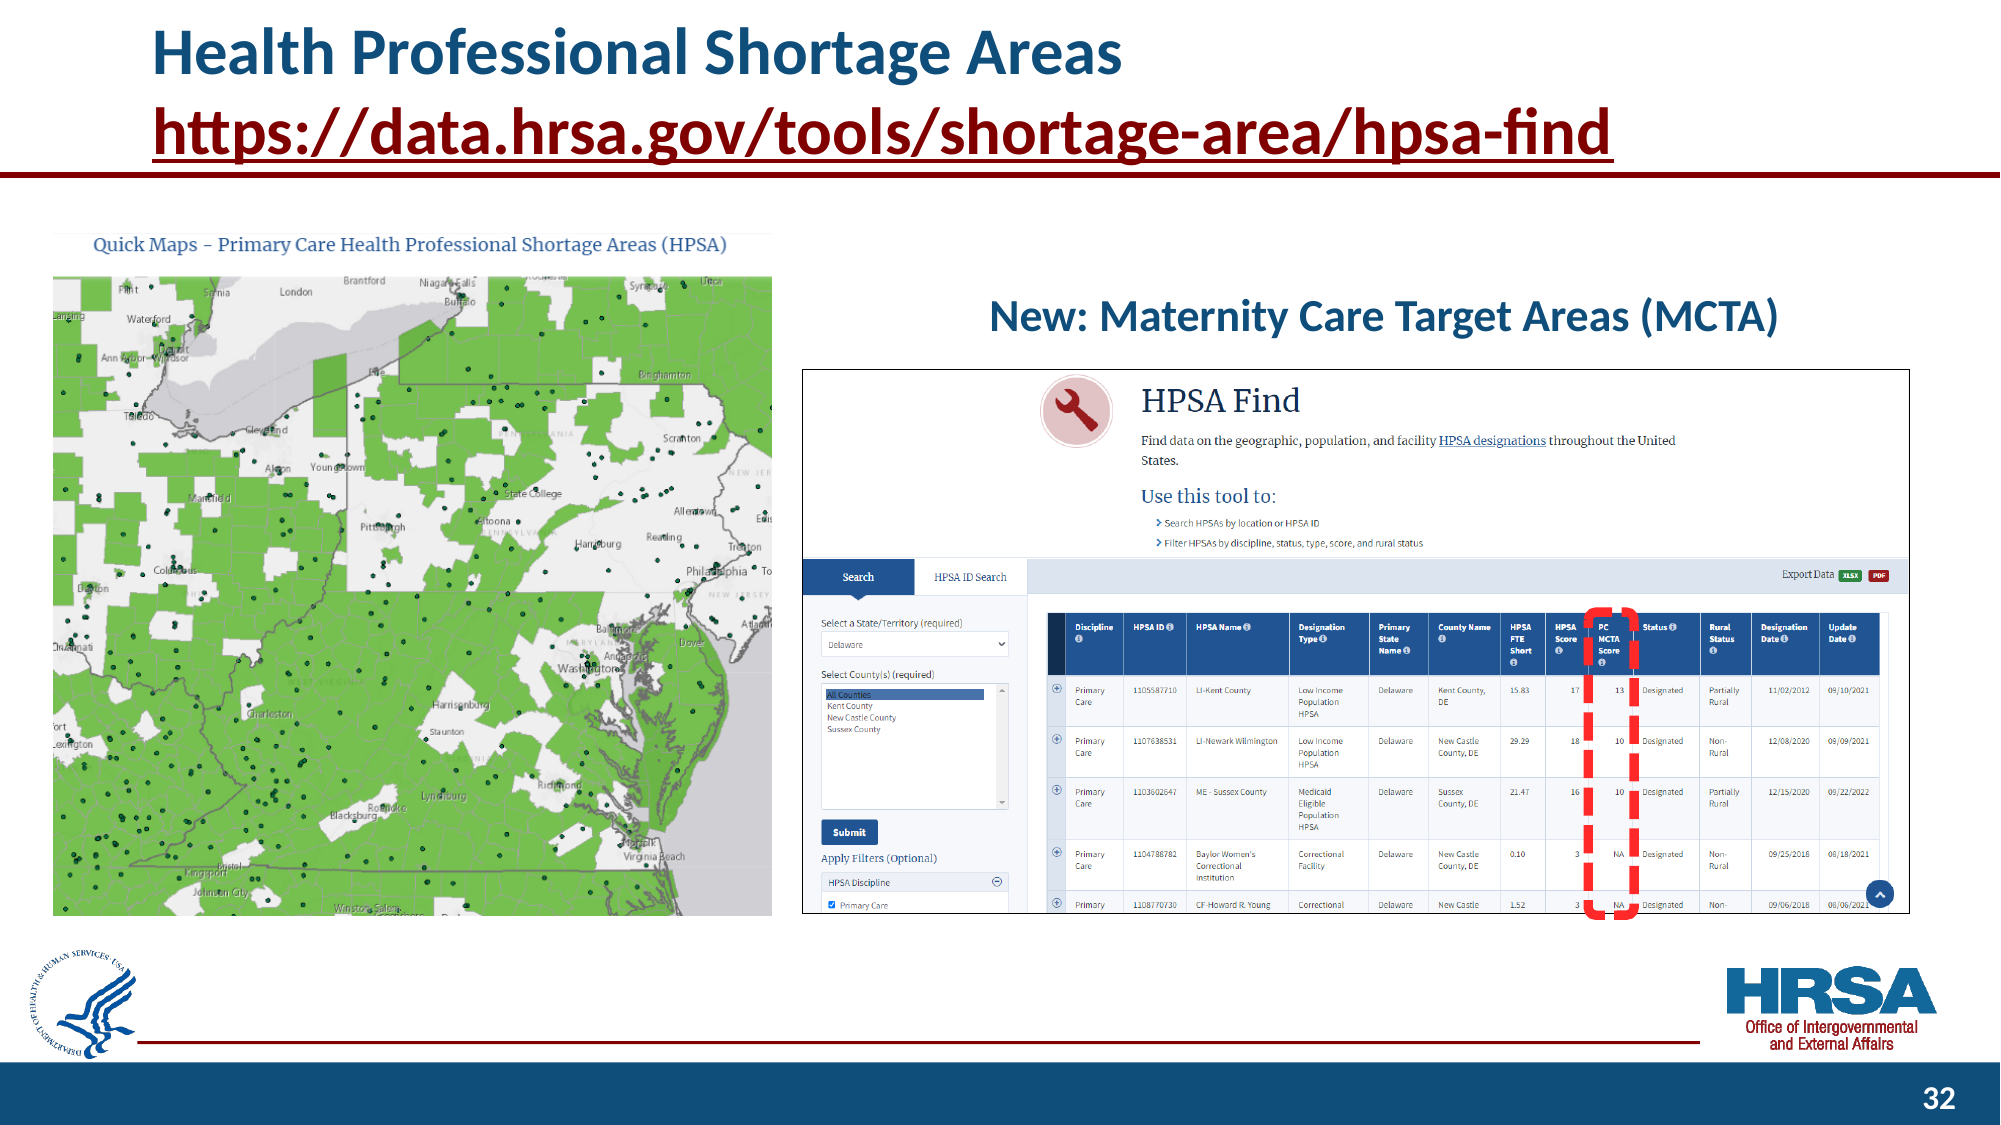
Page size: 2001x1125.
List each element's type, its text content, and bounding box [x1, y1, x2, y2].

picture [24, 946, 141, 1062]
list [53, 233, 772, 916]
slide_number 32 [1521, 1065, 1971, 1125]
picture [1727, 966, 1937, 1050]
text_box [801, 369, 1910, 916]
title Health Professional Shortage Areas https://data.hrsa.gov/tools/shortage-area/hpsa-find [137, 0, 1863, 175]
text_box New: Maternity Care Target Areas (MCTA) [974, 278, 1836, 348]
